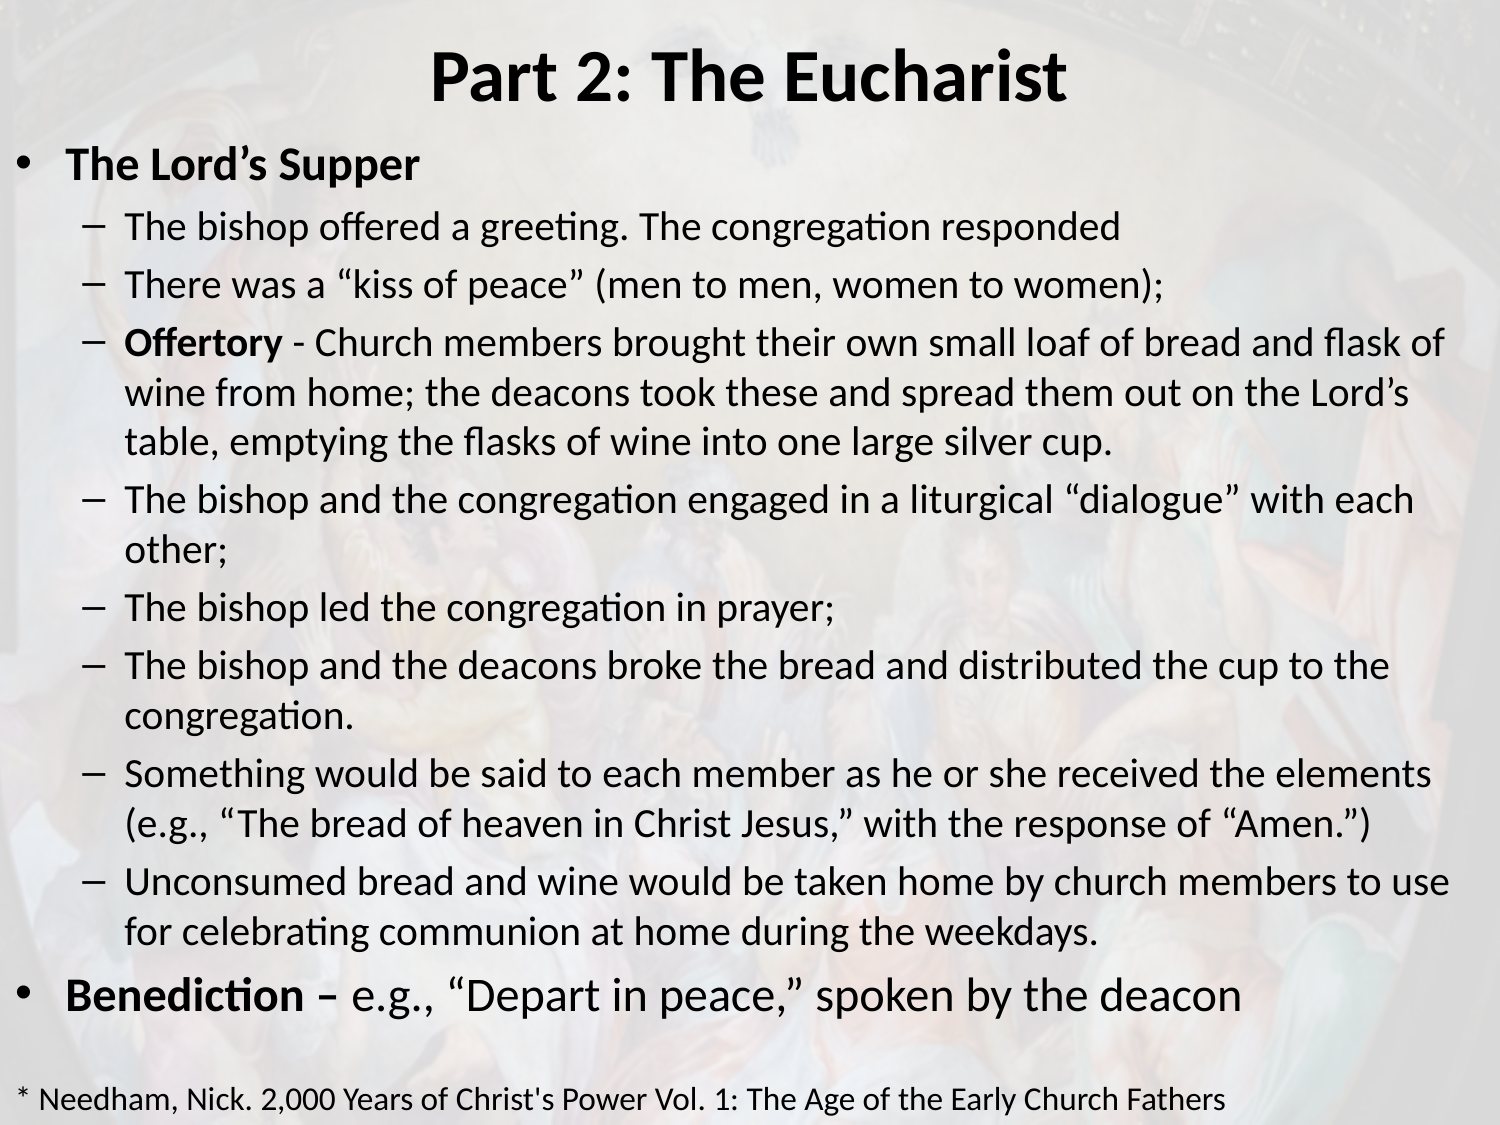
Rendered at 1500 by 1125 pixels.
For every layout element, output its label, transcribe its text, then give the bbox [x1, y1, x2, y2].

title Part 2: The Eucharist [0, 4, 1500, 125]
text_box * Needham, Nick. 2,000 Years of Christ's Power Vol. 1: The Age of the Early Church Fathers [0, 1069, 1500, 1125]
list The Lord’s Supper The bishop offered a greeting. The congregation responded There was a “kiss of peace” (men to men, women to women); Offertory - Church members brought their own small loaf of bread and flask of wine from home; the deacons took these and spread them out on the Lord’s table, emptying the flasks of wine into one large silver cup. The bishop and the congregation engaged in a liturgical “dialogue” with each other; The bishop led the congregation in prayer; The bishop and the deacons broke the bread and distributed the cup to the congregation. Something would be said to each member as he or she received the elements (e.g., “The bread of heaven in Christ Jesus,” with the response of “Amen.”) Unconsumed bread and wine would be taken home by church members to use for celebrating communion at home during the weekdays. Benediction – e.g., “Depart in peace,” spoken by the deacon [0, 125, 1500, 1050]
